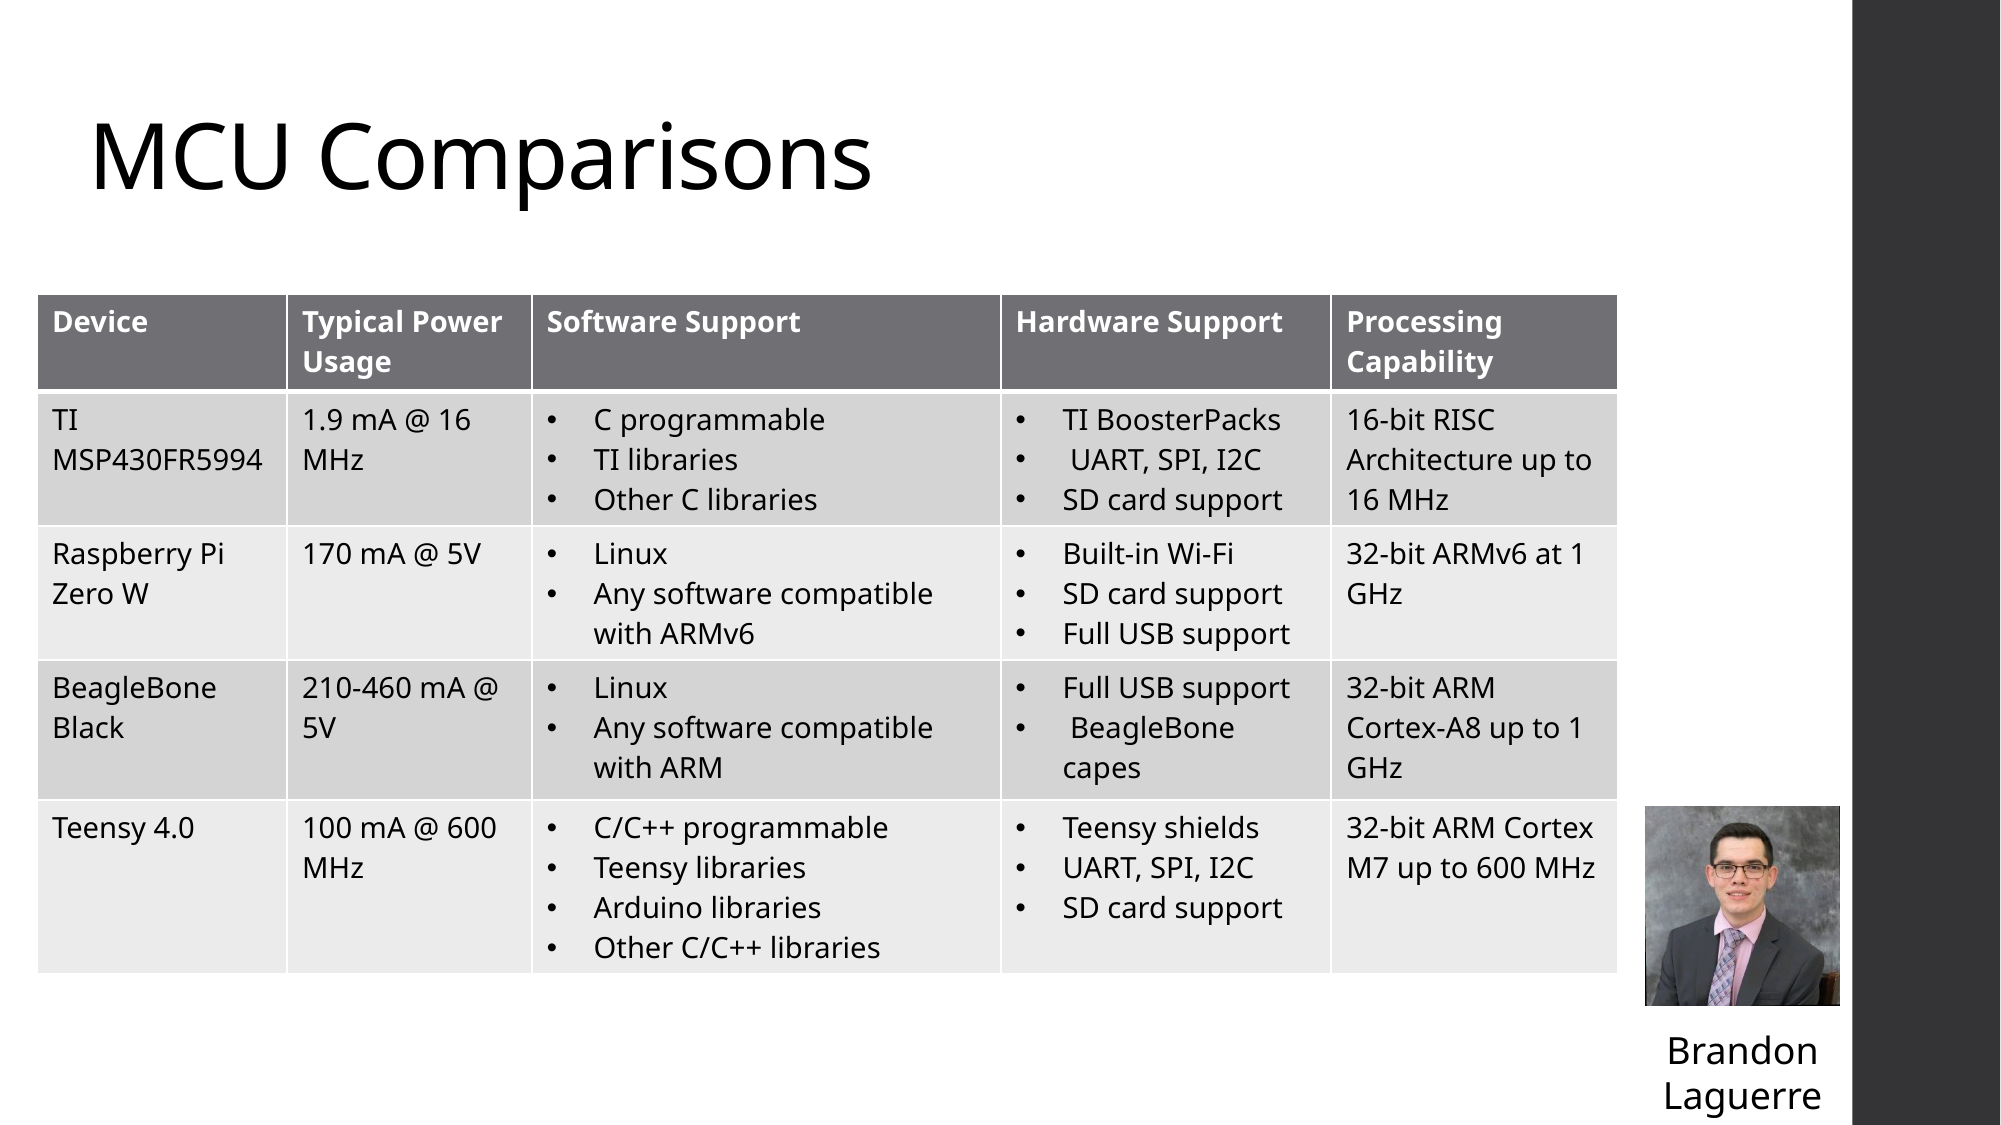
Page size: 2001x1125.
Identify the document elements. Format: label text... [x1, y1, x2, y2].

table_cell 16-bit RISC Architecture up to 16 MHz [1332, 394, 1617, 525]
table_header Device [38, 295, 286, 389]
table_cell Raspberry Pi Zero W [38, 527, 286, 659]
table_cell Built-in Wi-Fi SD card support Full USB support [1002, 527, 1330, 659]
table_cell BeagleBone Black [38, 661, 286, 799]
table_cell 210-460 mA @ 5V [288, 661, 531, 799]
table_cell 32-bit ARM Cortex-A8 up to 1 GHz [1332, 661, 1617, 799]
table_header Processing Capability [1332, 295, 1617, 389]
table_cell C programmable TI libraries Other C libraries [533, 394, 1000, 525]
table_cell TI BoosterPacks UART, SPI, I2C SD card support [1002, 394, 1330, 525]
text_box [1570, 806, 1915, 1125]
table_cell 1.9 mA @ 16 MHz [288, 394, 531, 525]
table_cell Linux Any software compatible with ARM [533, 661, 1000, 799]
table_cell TI MSP430FR5994 [38, 394, 286, 525]
table_header Typical Power Usage [288, 295, 531, 389]
table_cell Linux Any software compatible with ARMv6 [533, 527, 1000, 659]
table_cell 100 mA @ 600 MHz [288, 801, 531, 973]
table_cell Teensy 4.0 [38, 801, 286, 973]
title MCU Comparisons [73, 0, 1664, 218]
table_cell 32-bit ARM Cortex M7 up to 600 MHz [1332, 801, 1571, 973]
table_cell 170 mA @ 5V [288, 527, 531, 659]
table_header Software Support [533, 295, 1000, 389]
table_cell Full USB support BeagleBone capes [1002, 661, 1330, 799]
table_cell C/C++ programmable Teensy libraries Arduino libraries Other C/C++ libraries [533, 801, 1000, 973]
table_cell Teensy shields UART, SPI, I2C SD card support [1002, 801, 1330, 973]
table_cell 32-bit ARMv6 at 1 GHz [1332, 527, 1617, 659]
table_header Hardware Support [1002, 295, 1330, 389]
